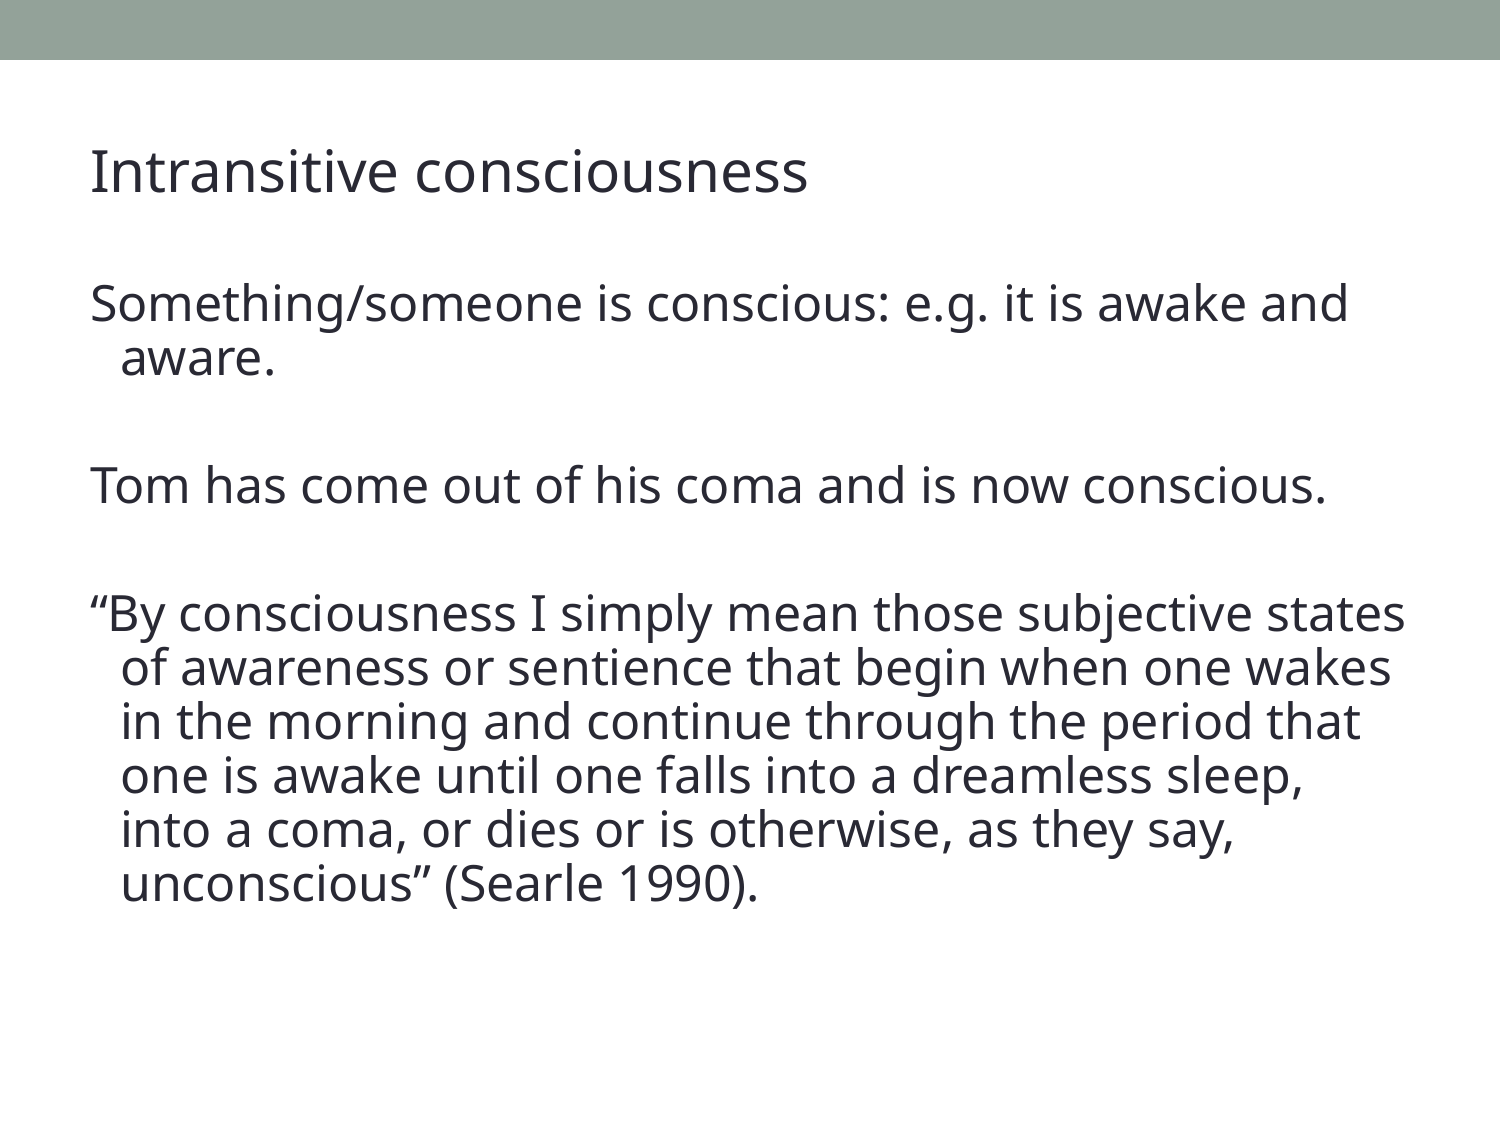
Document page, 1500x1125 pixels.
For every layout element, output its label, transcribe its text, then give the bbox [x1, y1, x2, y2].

list Intransitive consciousness Something/someone is conscious: e.g. it is awake and aware. Tom has come out of his coma and is now conscious. “By consciousness I simply mean those subjective states of awareness or sentience that begin when one wakes in the morning and continue through the period that one is awake until one falls into a dreamless sleep, into a coma, or dies or is otherwise, as they say, unconscious” (Searle 1990). [75, 62, 1425, 1050]
